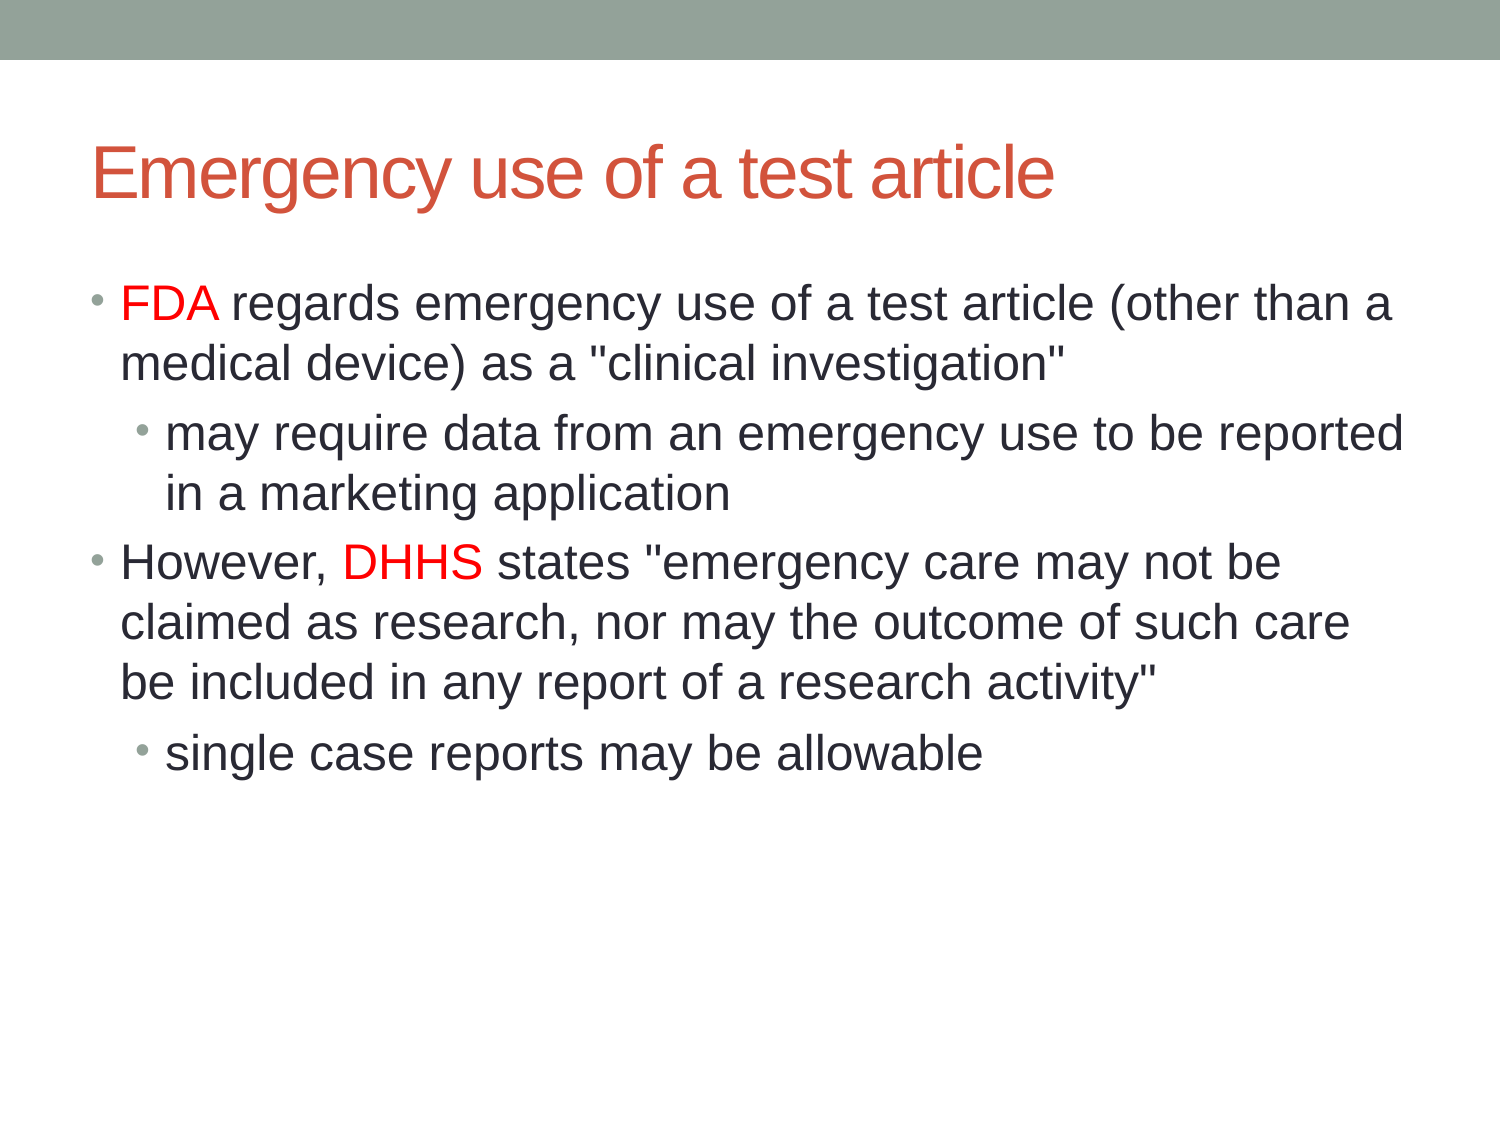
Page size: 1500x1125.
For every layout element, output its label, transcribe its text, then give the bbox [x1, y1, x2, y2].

title Emergency use of a test article [75, 87, 1425, 250]
list FDA regards emergency use of a test article (other than a medical device) as a "clinical investigation" may require data from an emergency use to be reported in a marketing application However, DHHS states "emergency care may not be claimed as research, nor may the outcome of such care be included in any report of a research activity" single case reports may be allowable [75, 262, 1425, 1063]
